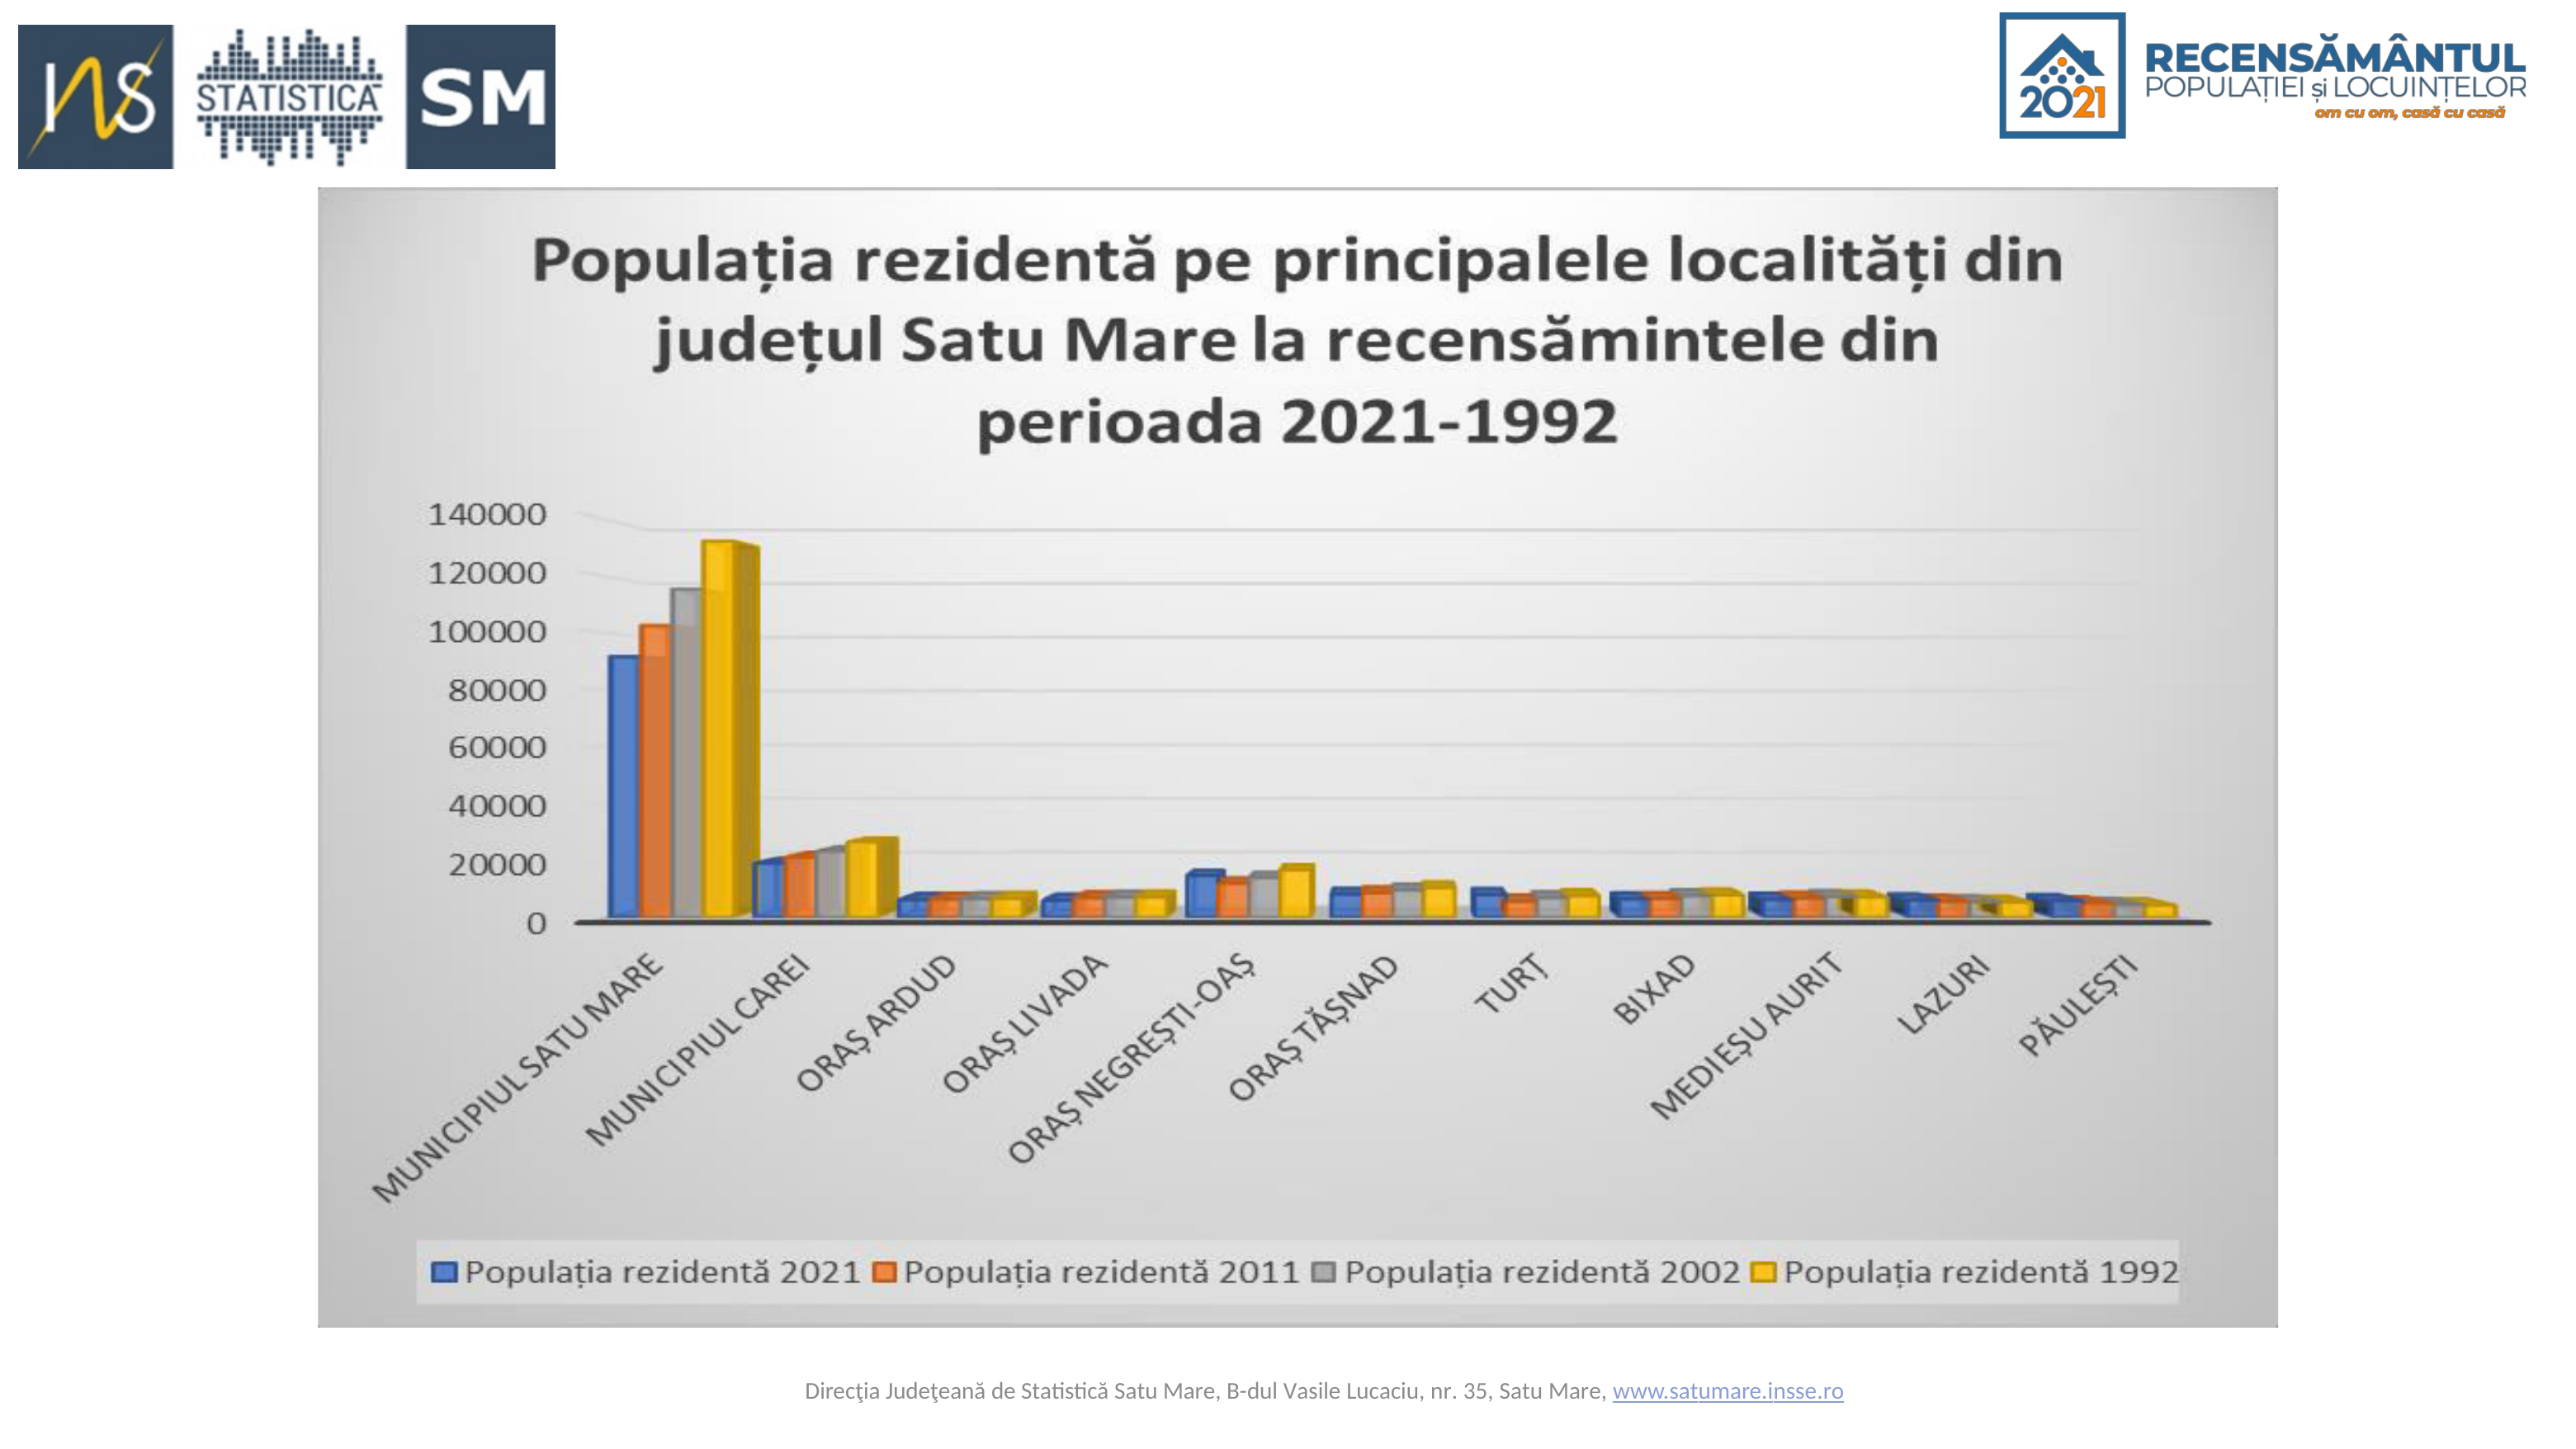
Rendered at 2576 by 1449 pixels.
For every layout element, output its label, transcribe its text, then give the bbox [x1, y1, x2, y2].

picture [18, 25, 555, 169]
footer Direcţia Judeţeană de Statistică Satu Mare, B-dul Vasile Lucaciu, nr. 35, Satu Mare, www.satumare.insse.ro [451, 970, 2196, 1449]
text_box [318, 187, 2279, 1328]
text_box [1999, 12, 2526, 139]
